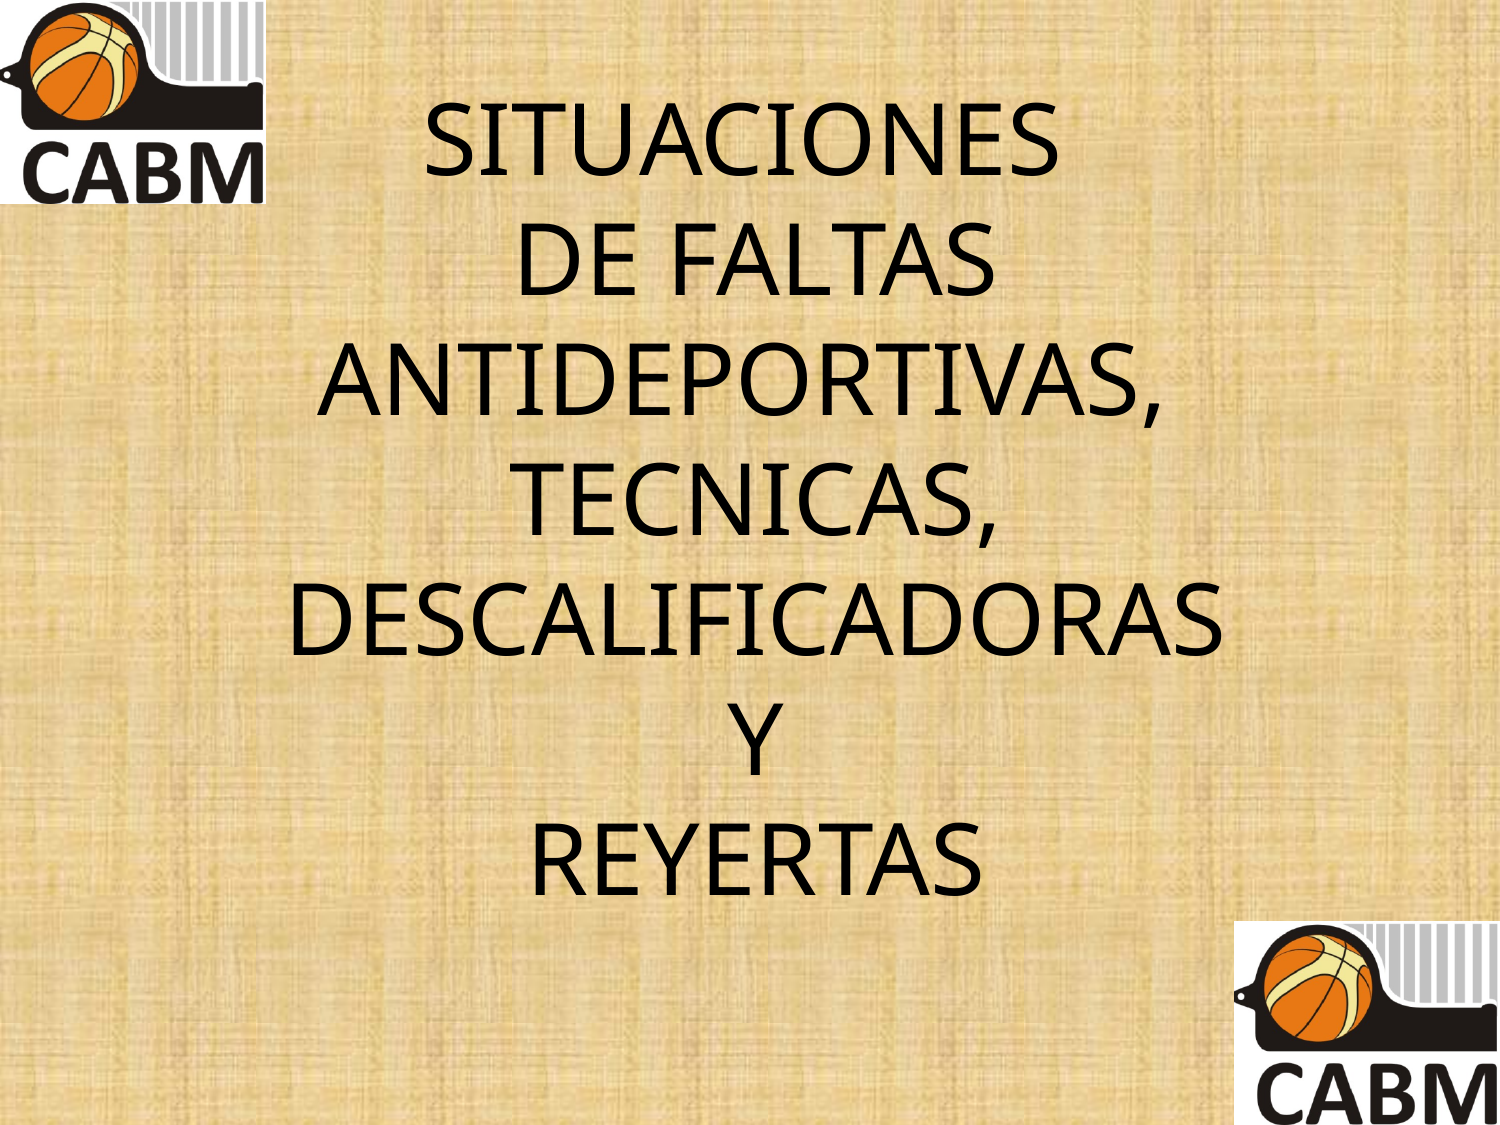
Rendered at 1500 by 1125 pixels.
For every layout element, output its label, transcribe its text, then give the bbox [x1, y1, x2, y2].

picture [0, 0, 1500, 1125]
title SITUACIONES DE FALTAS ANTIDEPORTIVAS, TECNICAS, DESCALIFICADORAS Y REYERTAS [64, 30, 1447, 1071]
